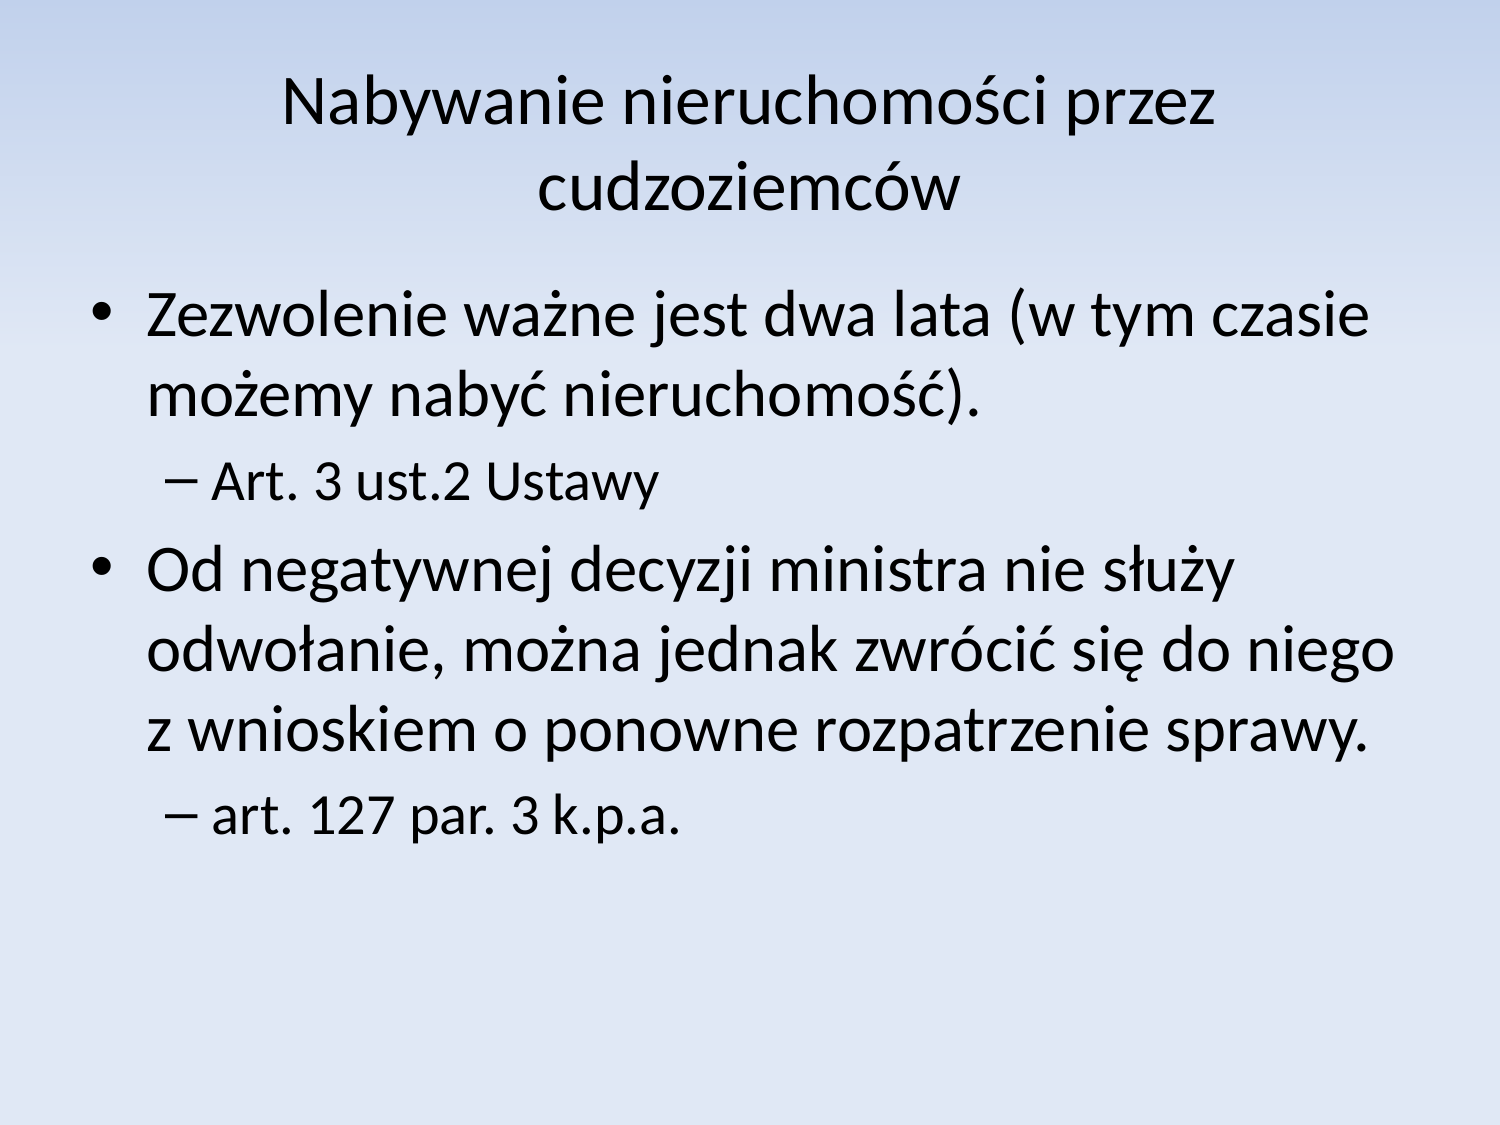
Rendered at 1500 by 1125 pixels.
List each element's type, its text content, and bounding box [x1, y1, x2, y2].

title Nabywanie nieruchomości przez cudzoziemców [75, 45, 1425, 233]
list Zezwolenie ważne jest dwa lata (w tym czasie możemy nabyć nieruchomość). Art. 3 ust.2 Ustawy Od negatywnej decyzji ministra nie służy odwołanie, można jednak zwrócić się do niego z wnioskiem o ponowne rozpatrzenie sprawy. art. 127 par. 3 k.p.a. [75, 262, 1425, 1005]
